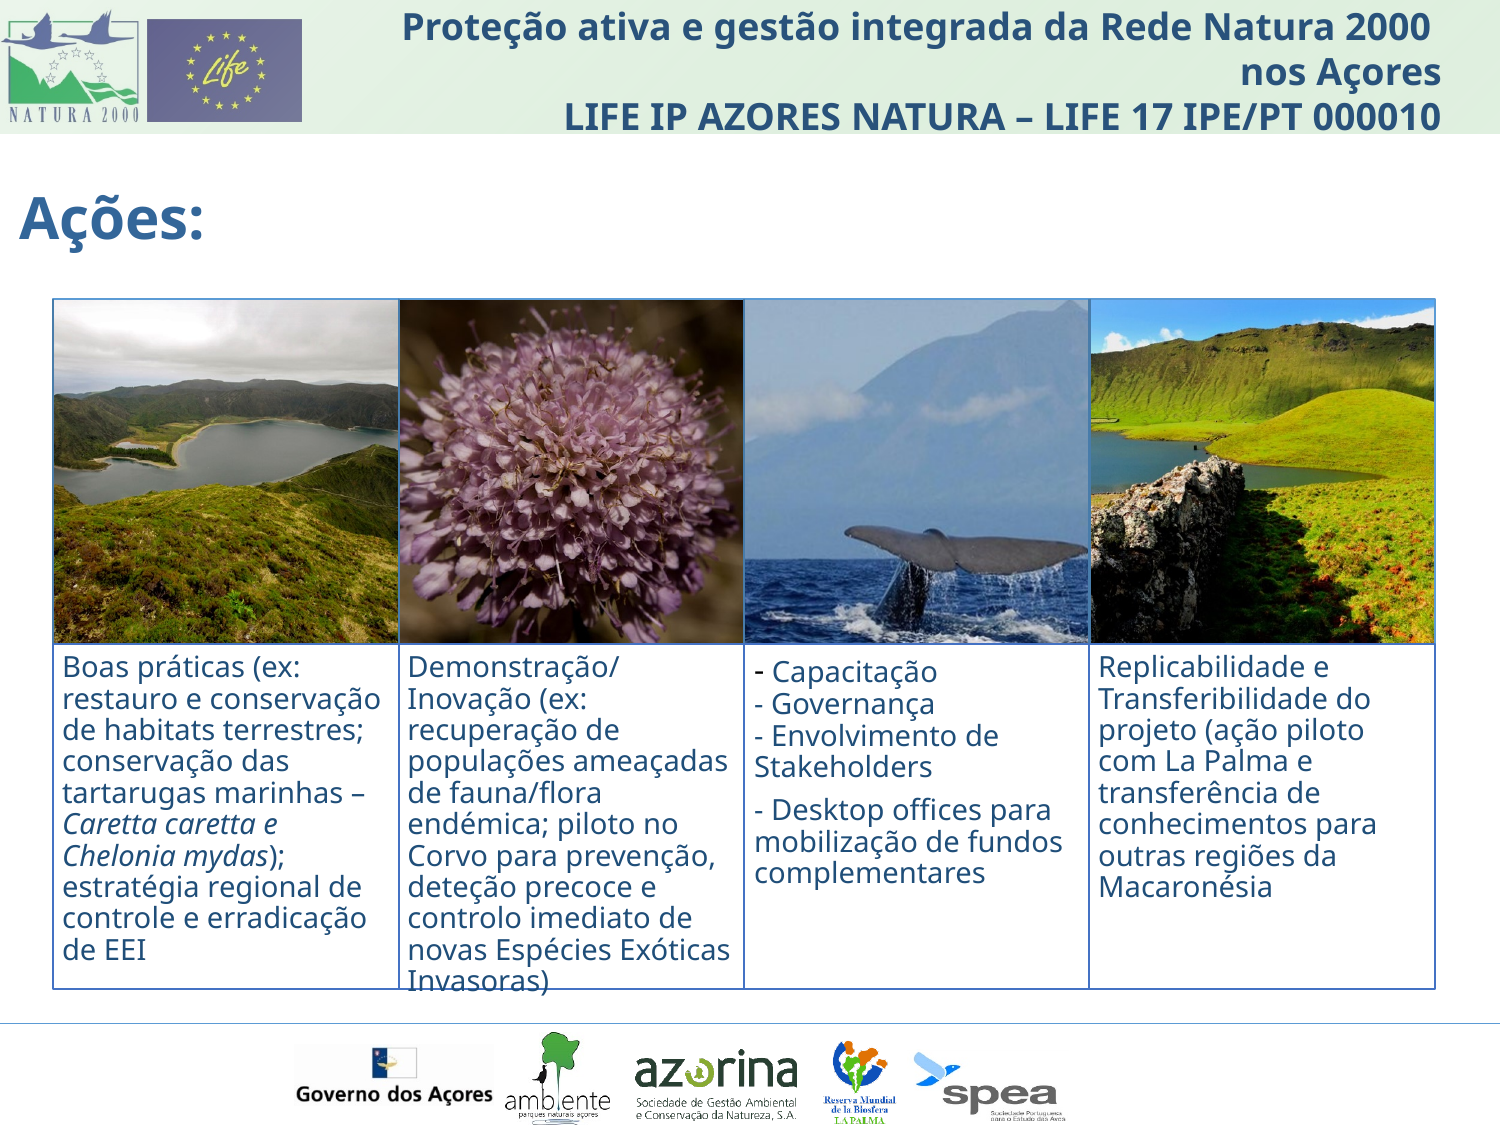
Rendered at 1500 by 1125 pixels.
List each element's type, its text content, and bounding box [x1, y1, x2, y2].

text_box Ações: [4, 173, 1457, 319]
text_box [0, 0, 1500, 148]
picture [505, 1032, 610, 1125]
picture [907, 1049, 1069, 1121]
picture [294, 1044, 494, 1106]
picture [812, 1035, 905, 1125]
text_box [53, 276, 1436, 1012]
picture [635, 1049, 797, 1121]
